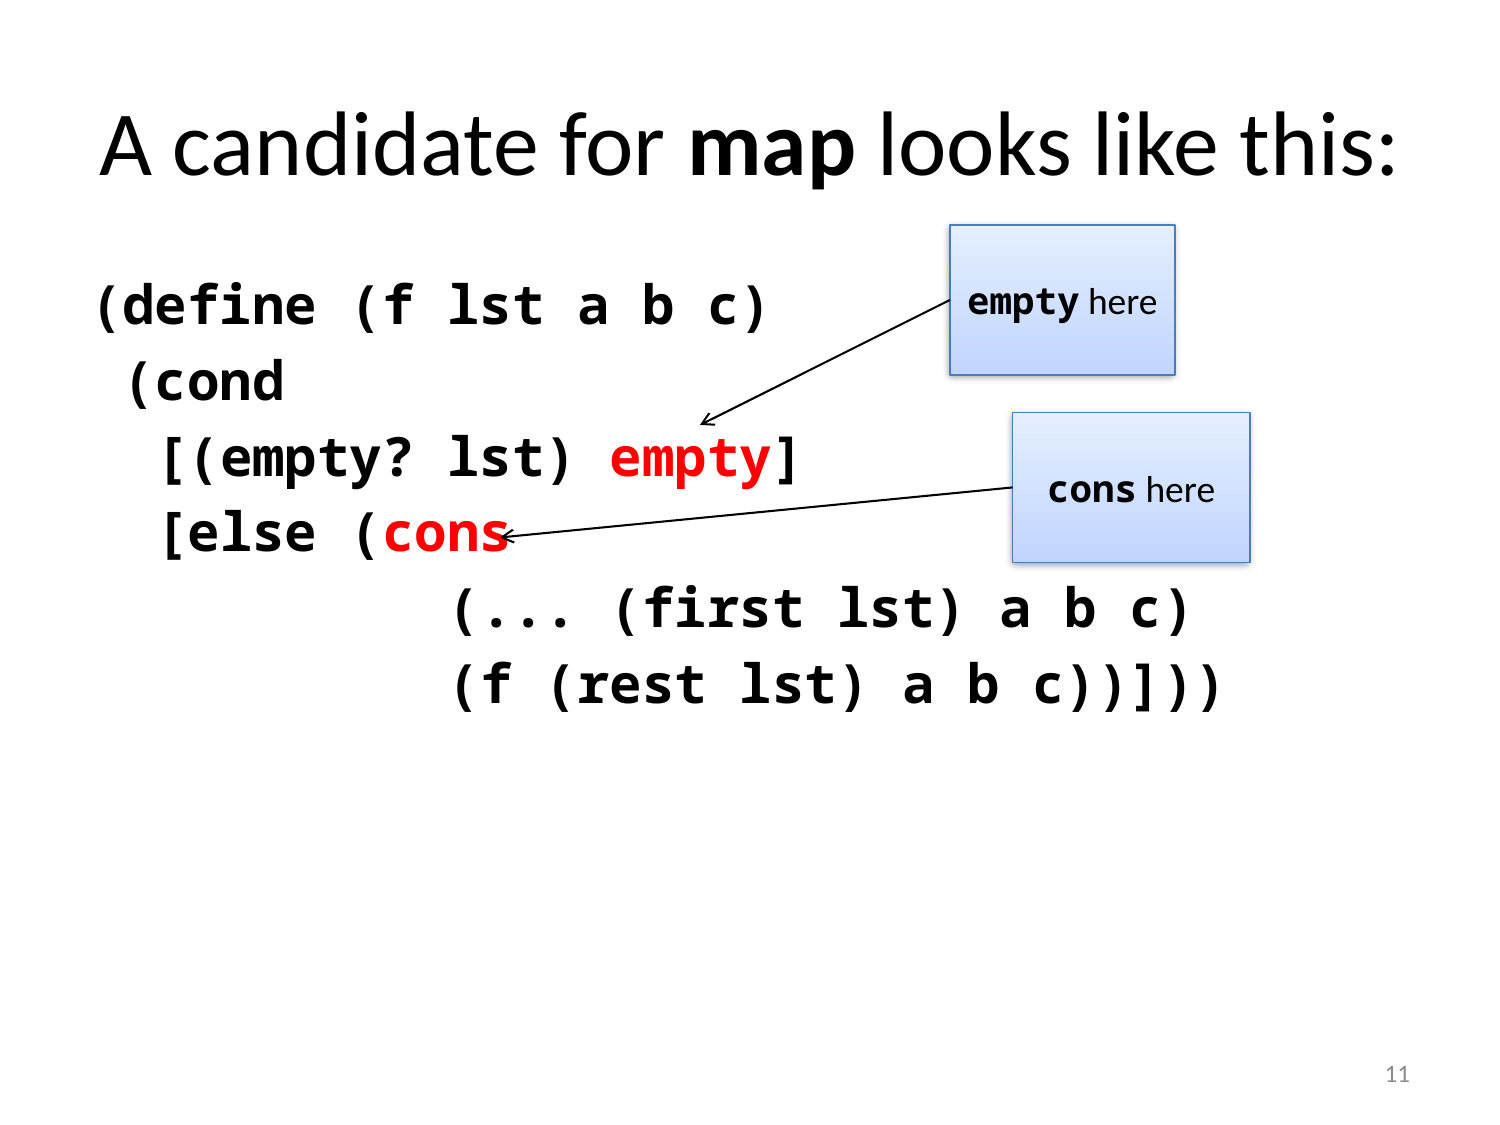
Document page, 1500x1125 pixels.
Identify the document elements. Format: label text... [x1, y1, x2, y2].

list (define (f lst a b c) (cond [(empty? lst) empty] [else (cons (... (first lst) a b c) (f (rest lst) a b c))])) [75, 262, 1425, 1005]
text_box empty here [949, 224, 1176, 376]
text_box cons here [1012, 412, 1251, 563]
slide_number 11 [1074, 1042, 1425, 1103]
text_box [699, 299, 951, 426]
title A candidate for map looks like this: [75, 45, 1425, 233]
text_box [499, 487, 1013, 538]
